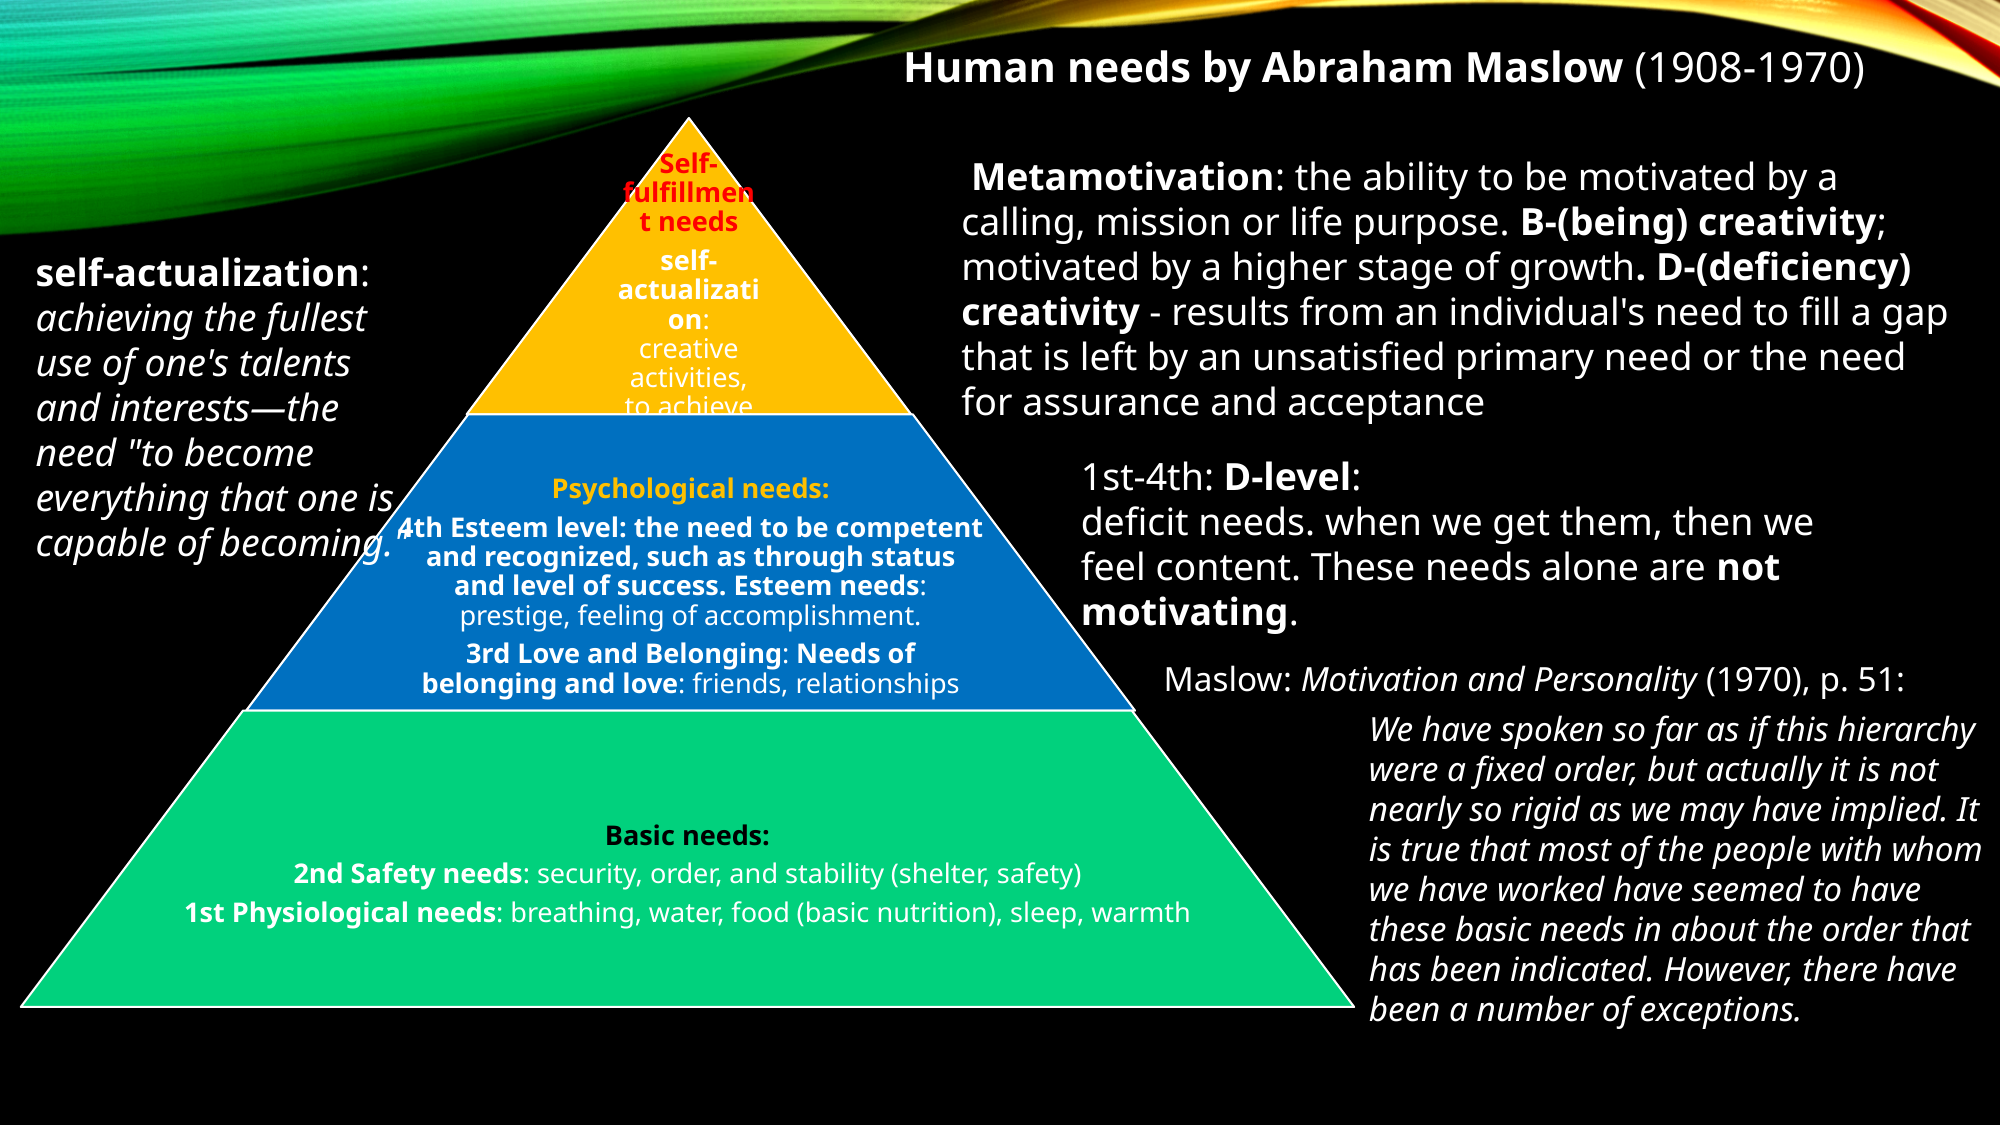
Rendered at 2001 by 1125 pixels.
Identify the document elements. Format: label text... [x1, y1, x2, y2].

text_box Human needs by Abraham Maslow (1908-1970) [888, 33, 1886, 99]
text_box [20, 117, 1355, 1008]
text_box Maslow: Motivation and Personality (1970), p. 51: [1355, 650, 1980, 706]
picture [0, 0, 2000, 237]
text_box 1st-4th: D-level: deficit needs. when we get them, then we feel content. These needs alone are not motivating. [1355, 445, 1860, 650]
text_box We have spoken so far as if this hierarchy were a fixed order, but actually it is not nearly so rigid as we may have implied. It is true that most of the people with whom we have worked have seemed to have these basic needs in about the order that has been indicated. However, there have been a number of exceptions. [1354, 700, 2000, 1035]
text_box Metamotivation: the ability to be motivated by a calling, mission or life purpose. B-(being) creativity; motivated by a higher stage of growth. D-(deficiency) creativity - results from an individual's need to fill a gap that is left by an unsatisfied primary need or the need for assurance and acceptance [1355, 145, 1980, 431]
